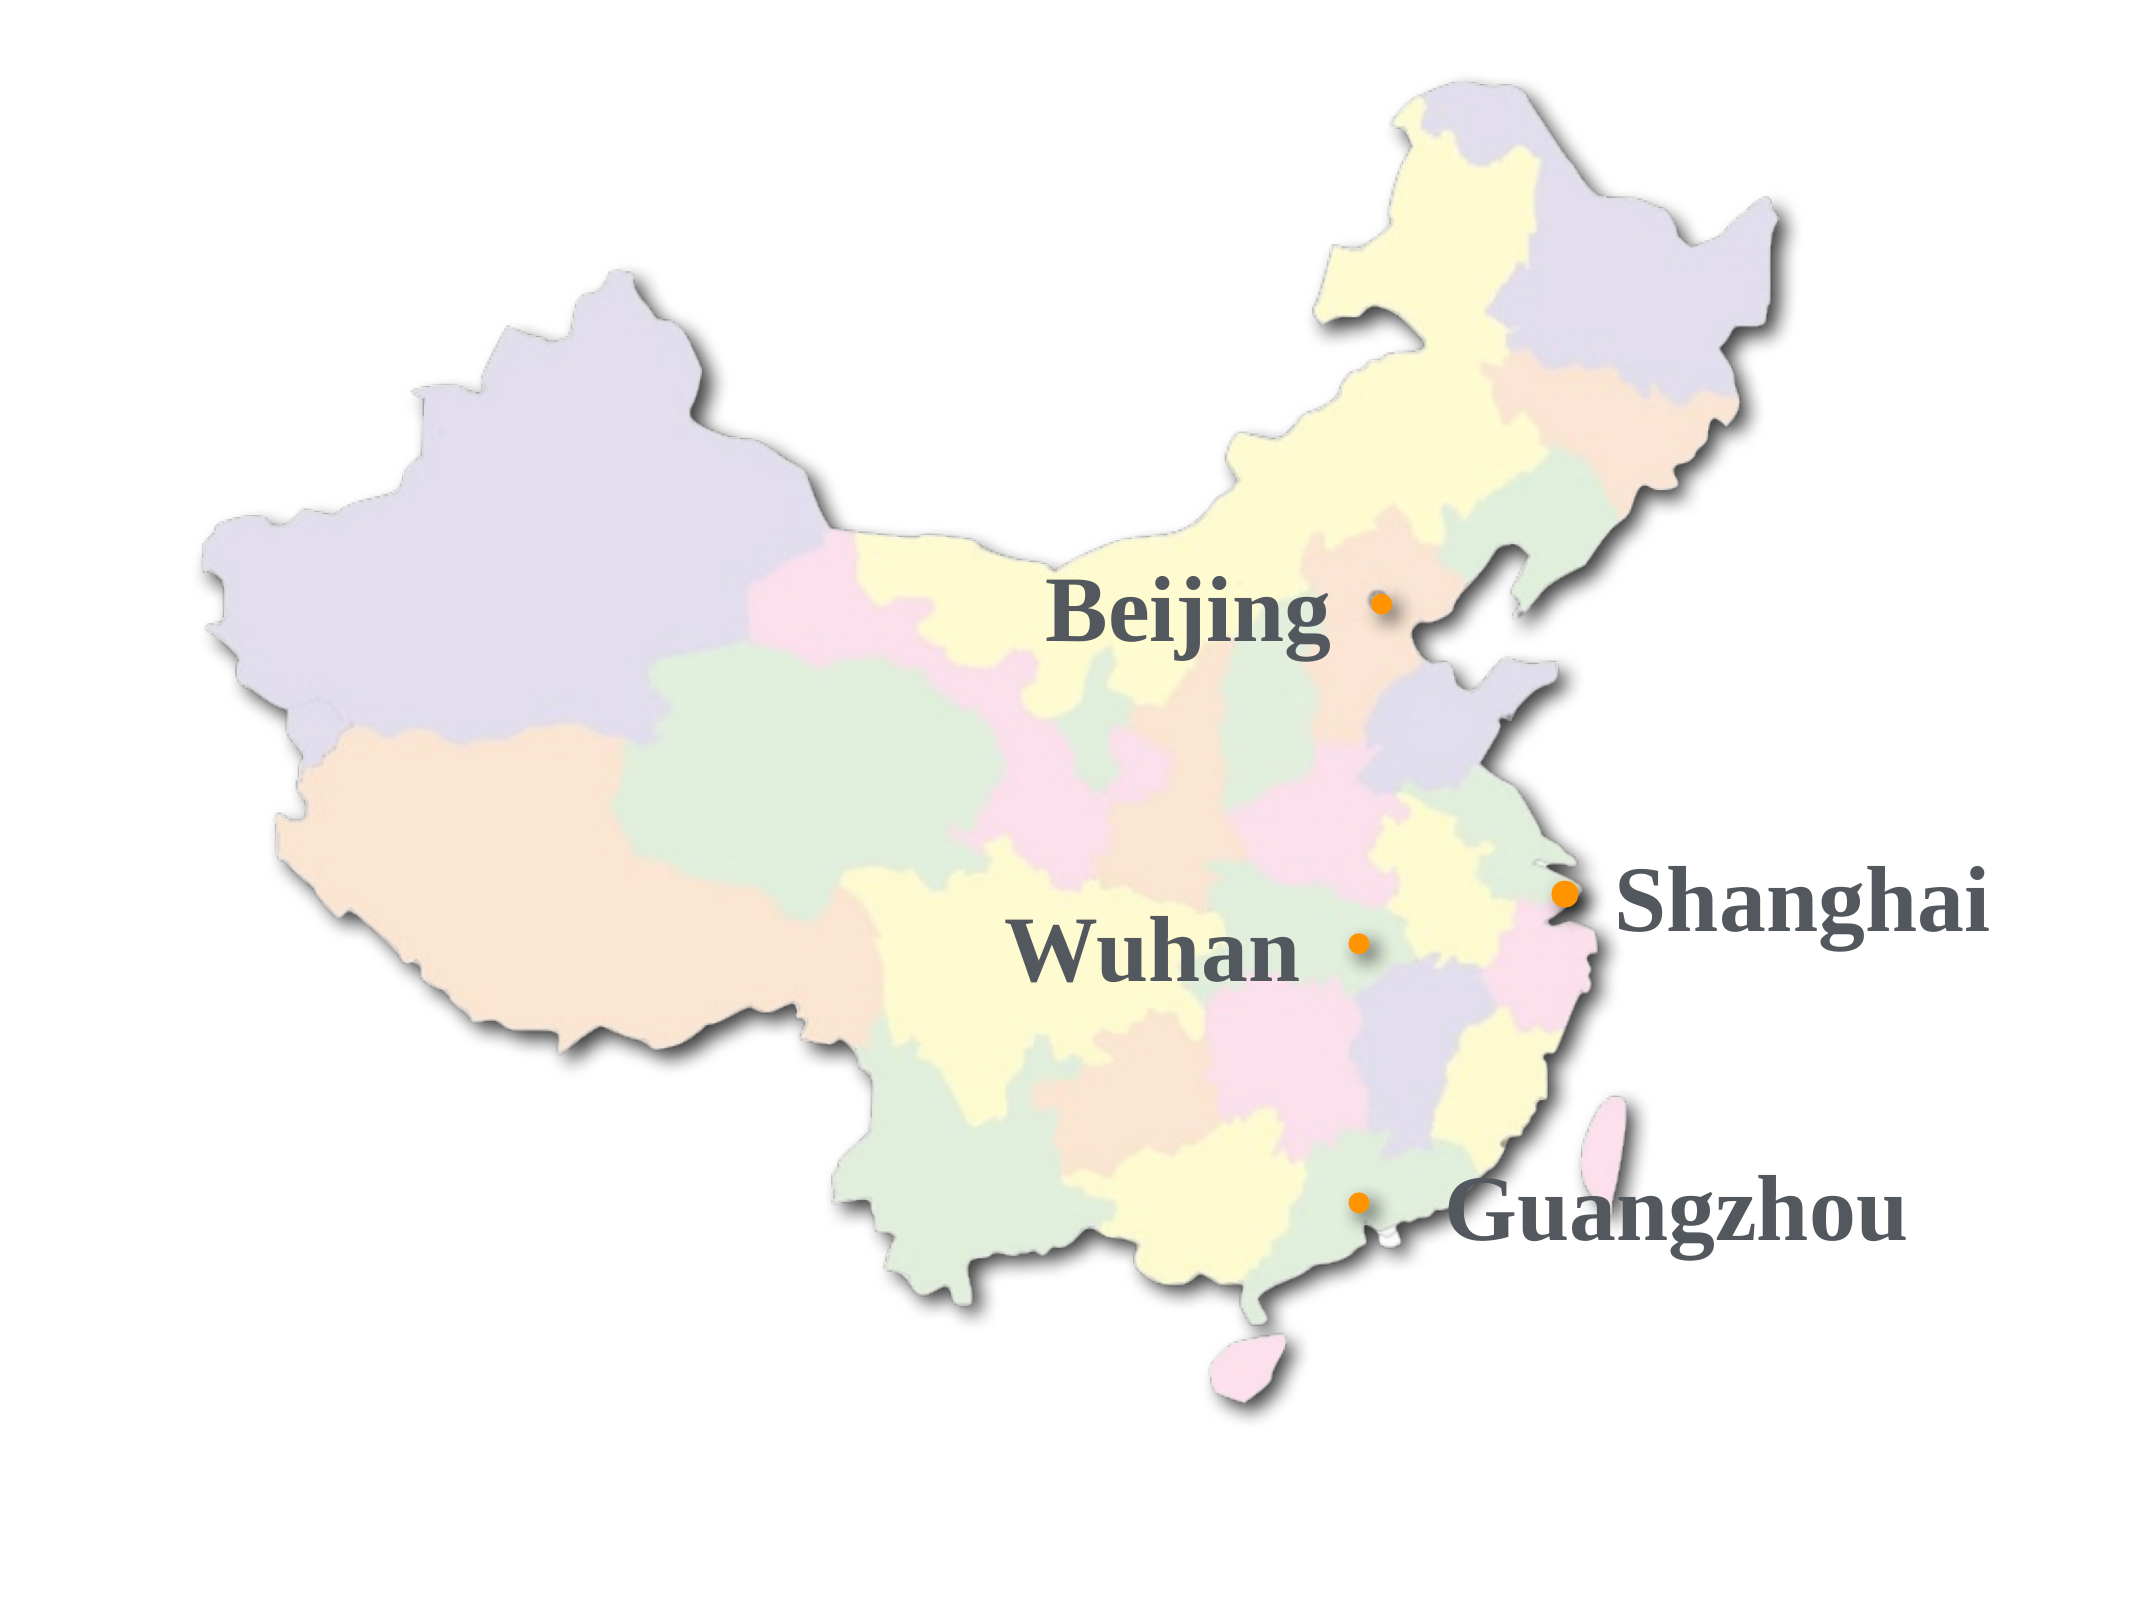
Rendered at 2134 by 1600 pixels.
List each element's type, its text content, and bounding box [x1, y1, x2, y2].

text_box Guangzhou [1789, 1138, 1917, 1268]
picture [201, 80, 1780, 1405]
text_box Shanghai [1789, 829, 2000, 959]
